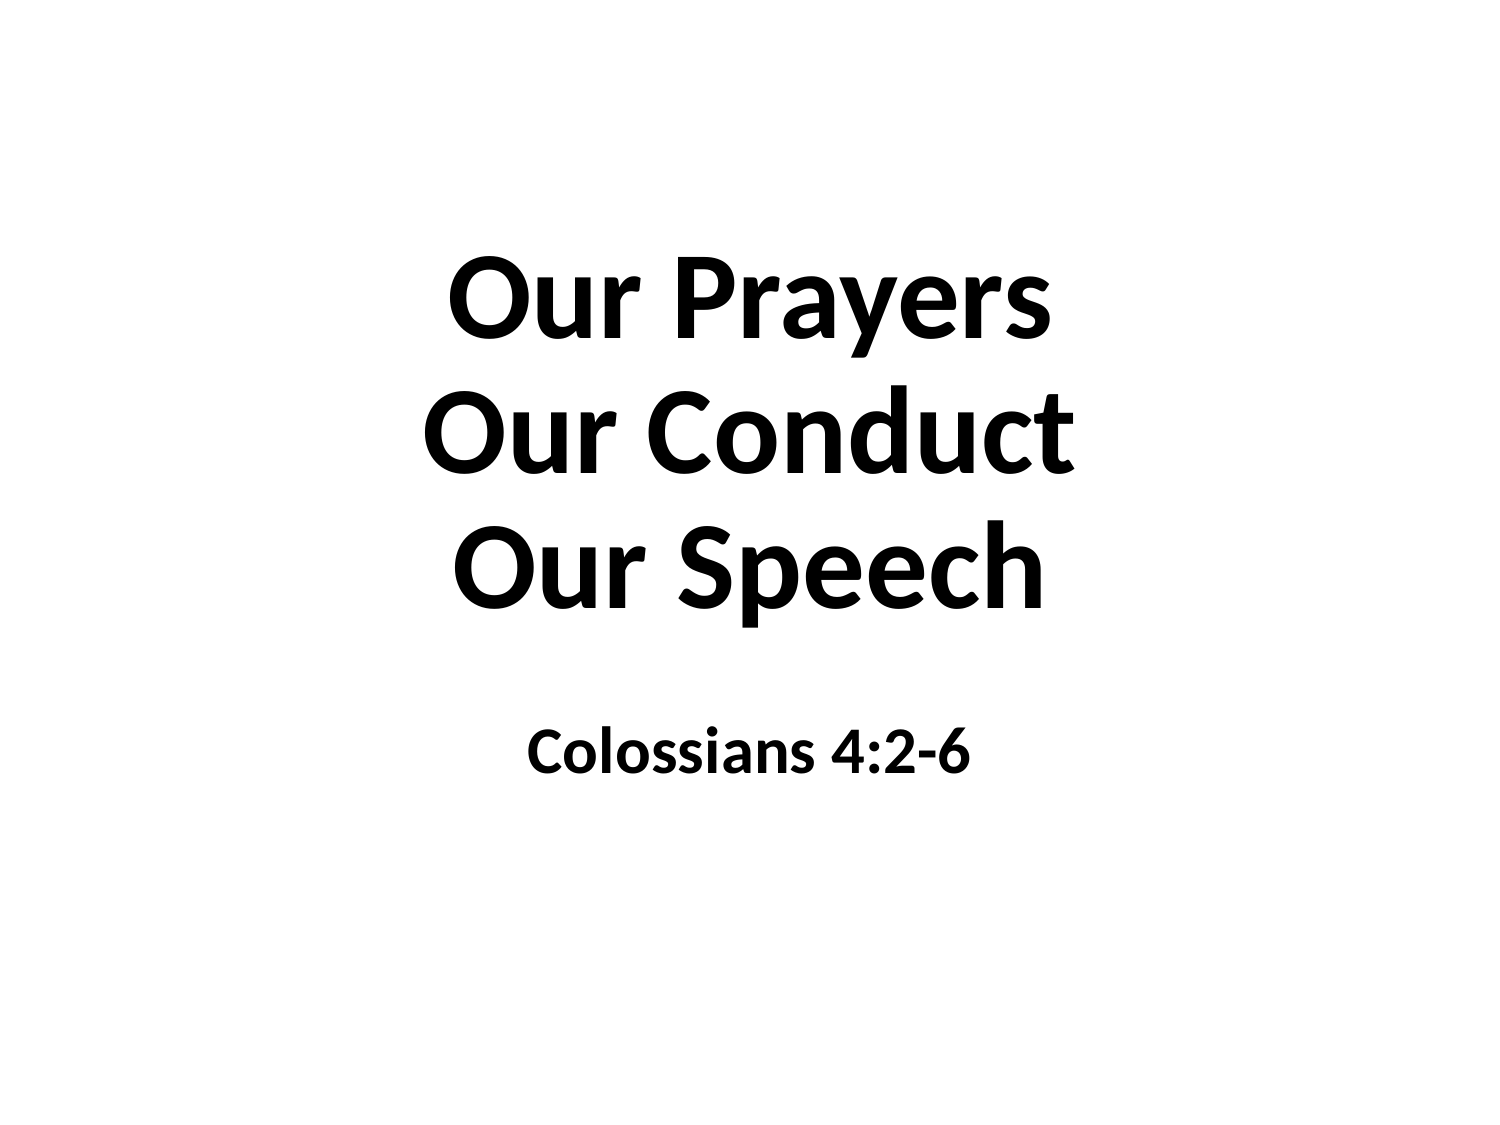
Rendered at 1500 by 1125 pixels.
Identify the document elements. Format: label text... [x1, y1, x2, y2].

subtitle Colossians 4:2-6 [187, 708, 1313, 863]
title Our Prayers Our Conduct Our Speech [112, 184, 1388, 644]
